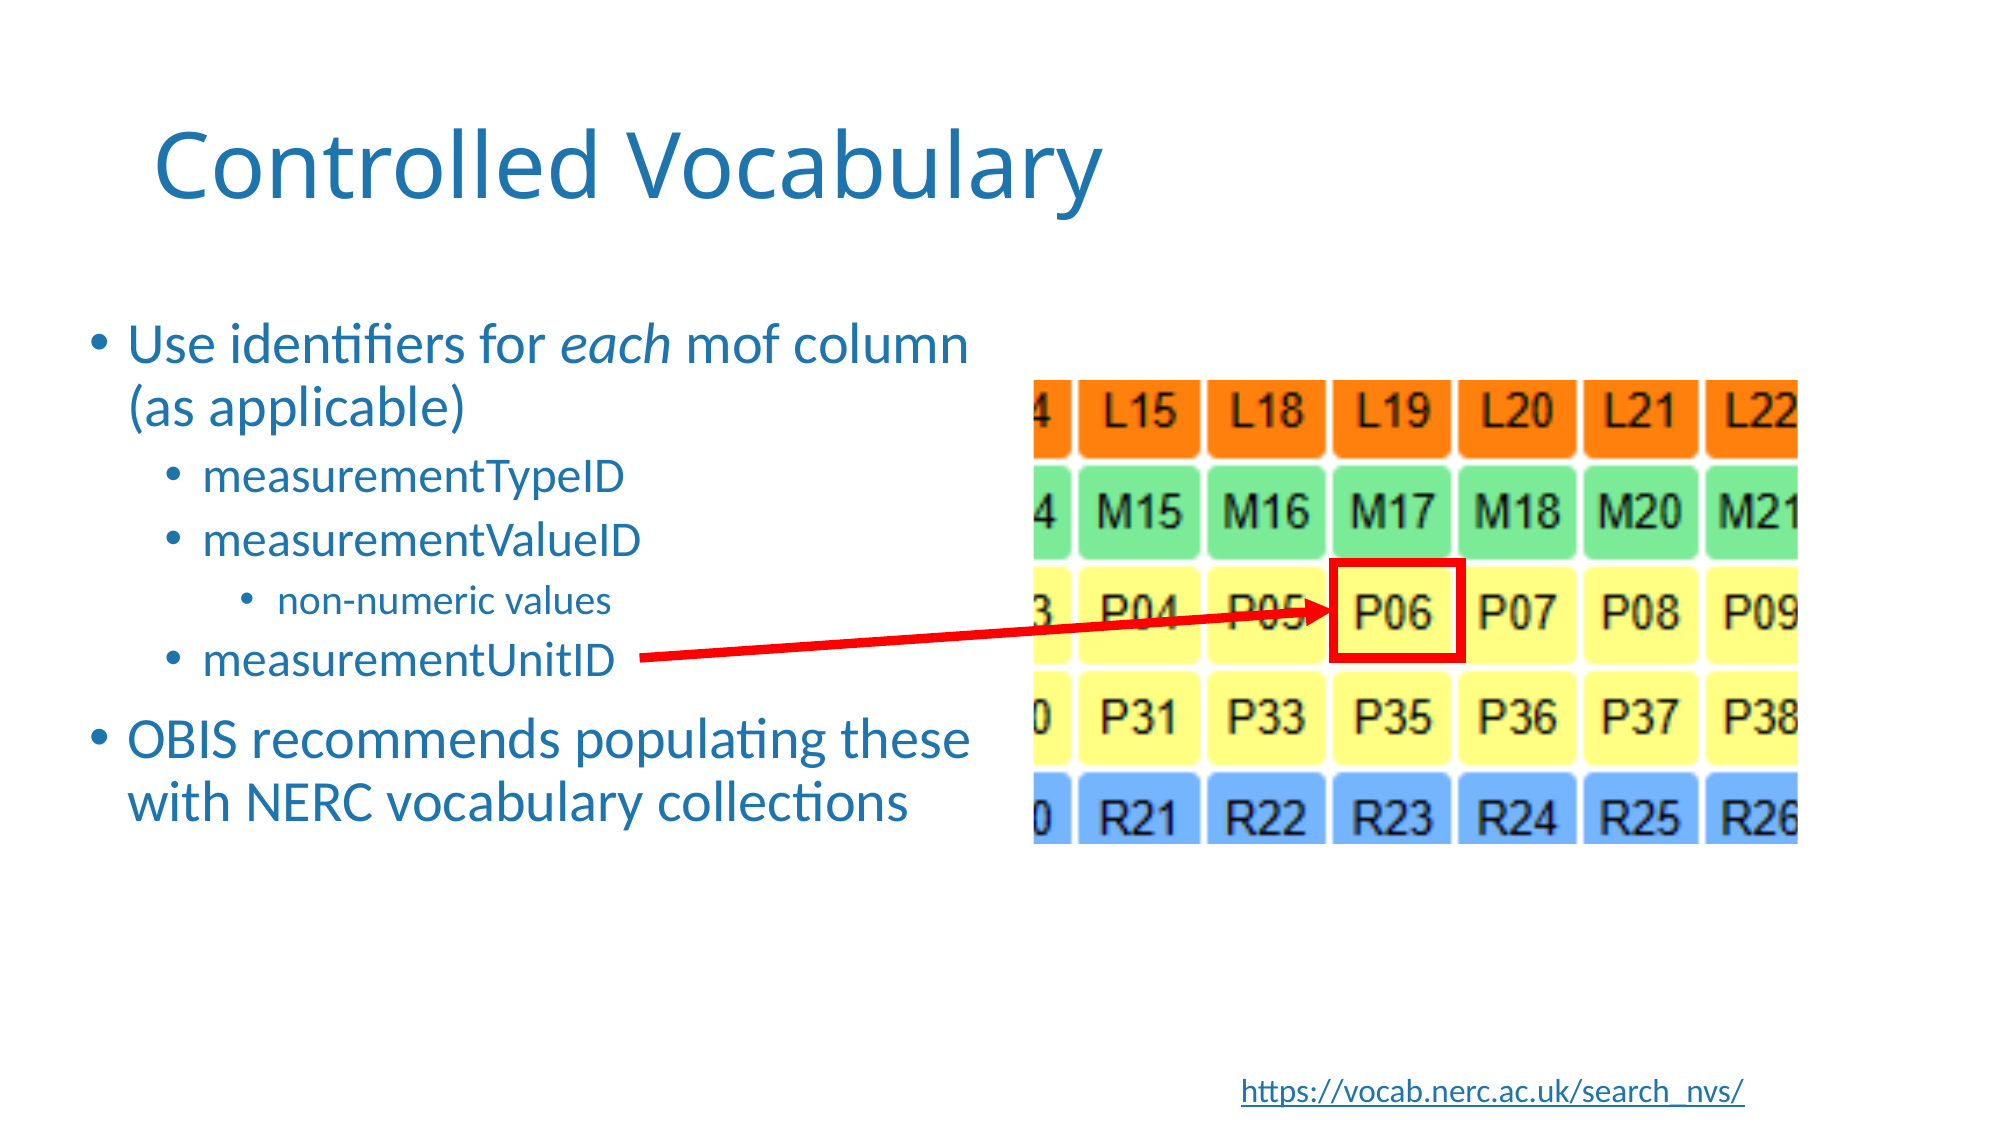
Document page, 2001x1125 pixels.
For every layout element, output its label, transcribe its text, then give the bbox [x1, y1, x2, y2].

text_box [639, 610, 1334, 659]
list Use identifiers for each mof column (as applicable) measurementTypeID measurementValueID non-numeric values measurementUnitID OBIS recommends populating these with NERC vocabulary collections [74, 305, 1047, 1043]
text_box https://vocab.nerc.ac.uk/search_nvs/ [1226, 1062, 1769, 1117]
title Controlled Vocabulary [137, 59, 1863, 278]
picture [1033, 380, 1798, 844]
